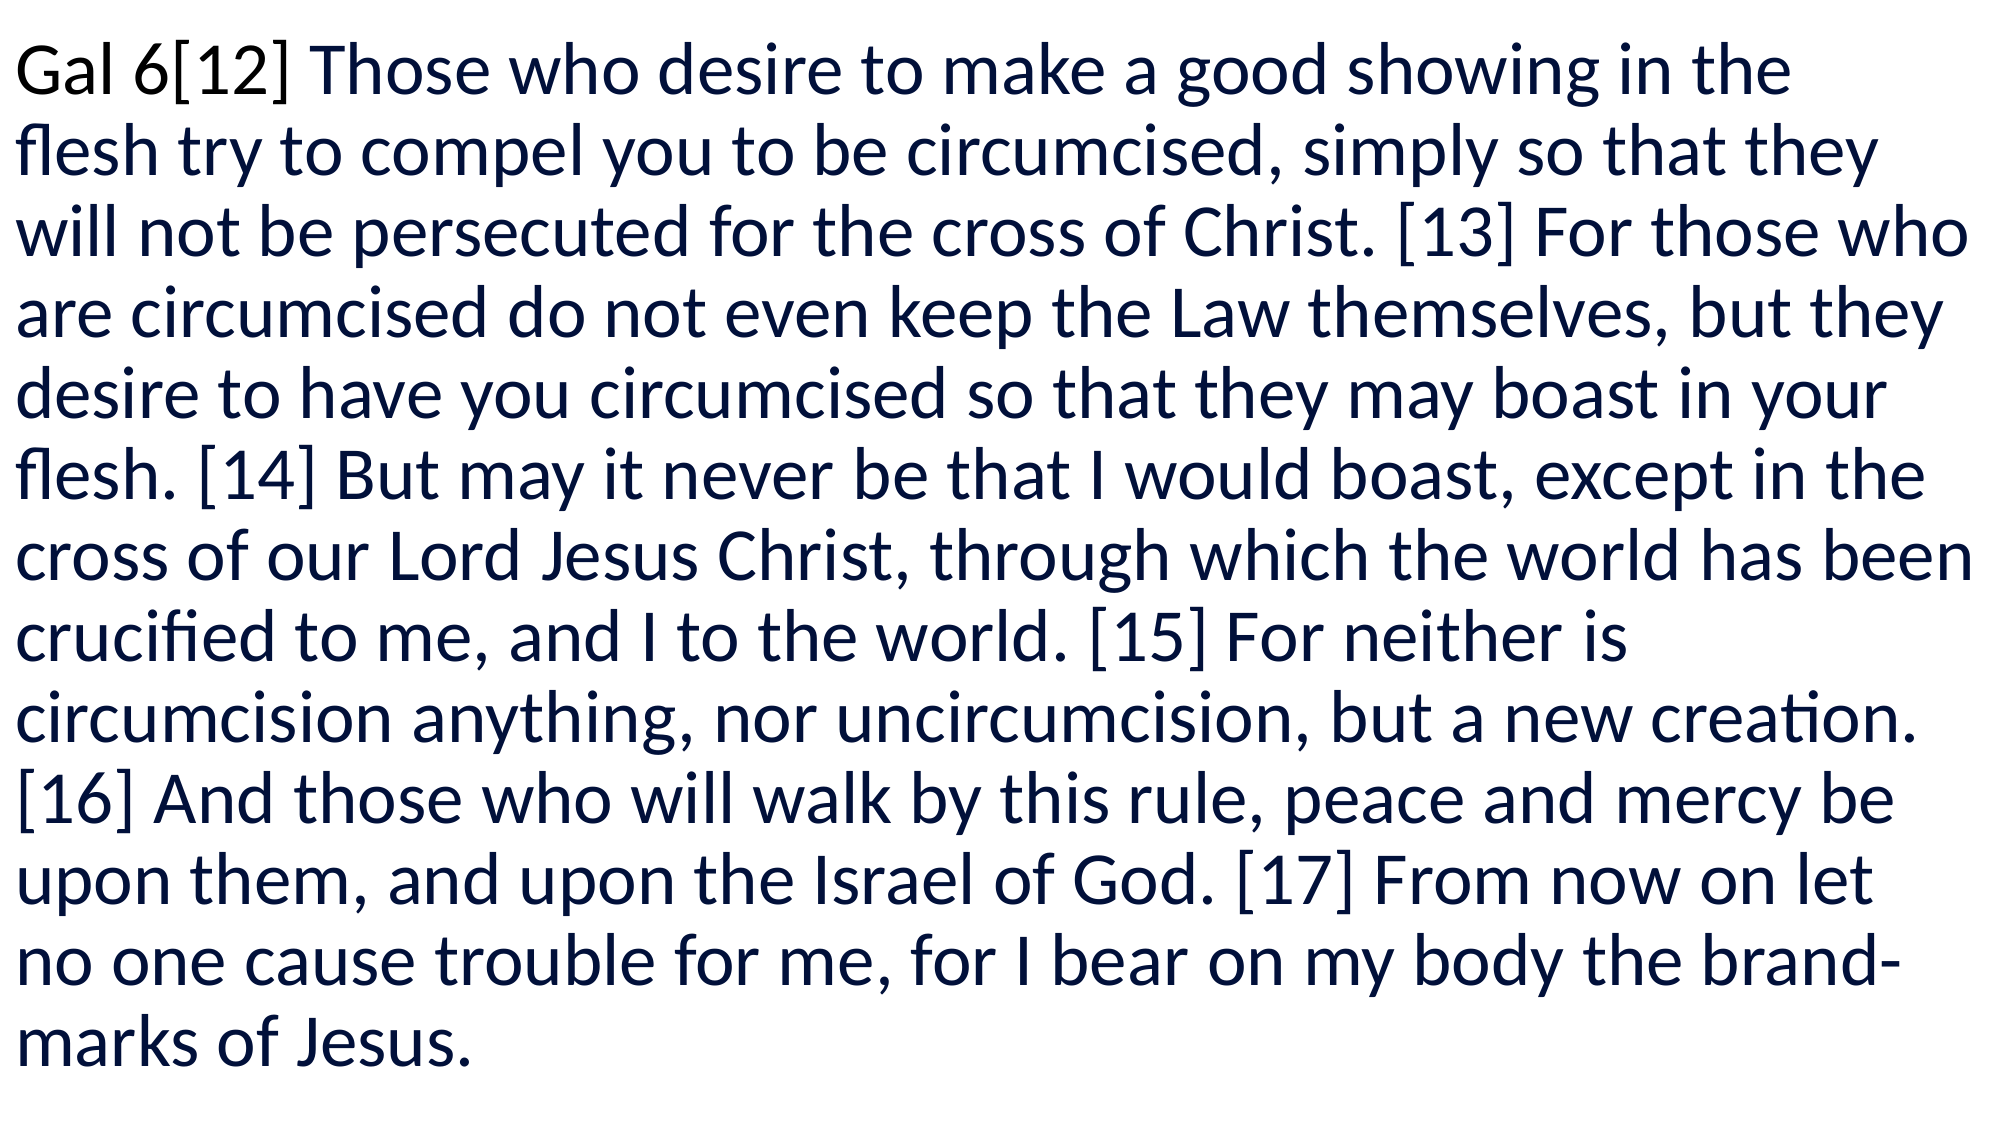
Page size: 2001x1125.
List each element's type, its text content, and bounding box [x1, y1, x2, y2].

list Gal 6[12] Those who desire to make a good showing in the flesh try to compel you to be circumcised, simply so that they will not be persecuted for the cross of Christ. [13] For those who are circumcised do not even keep the Law themselves, but they desire to have you circumcised so that they may boast in your flesh. [14] But may it never be that I would boast, except in the cross of our Lord Jesus Christ, through which the world has been crucified to me, and I to the world. [15] For neither is circumcision anything, nor uncircumcision, but a new creation. [16] And those who will walk by this rule, peace and mercy be upon them, and upon the Israel of God. [17] From now on let no one cause trouble for me, for I bear on my body the brand-marks of Jesus. [0, 22, 2000, 1114]
